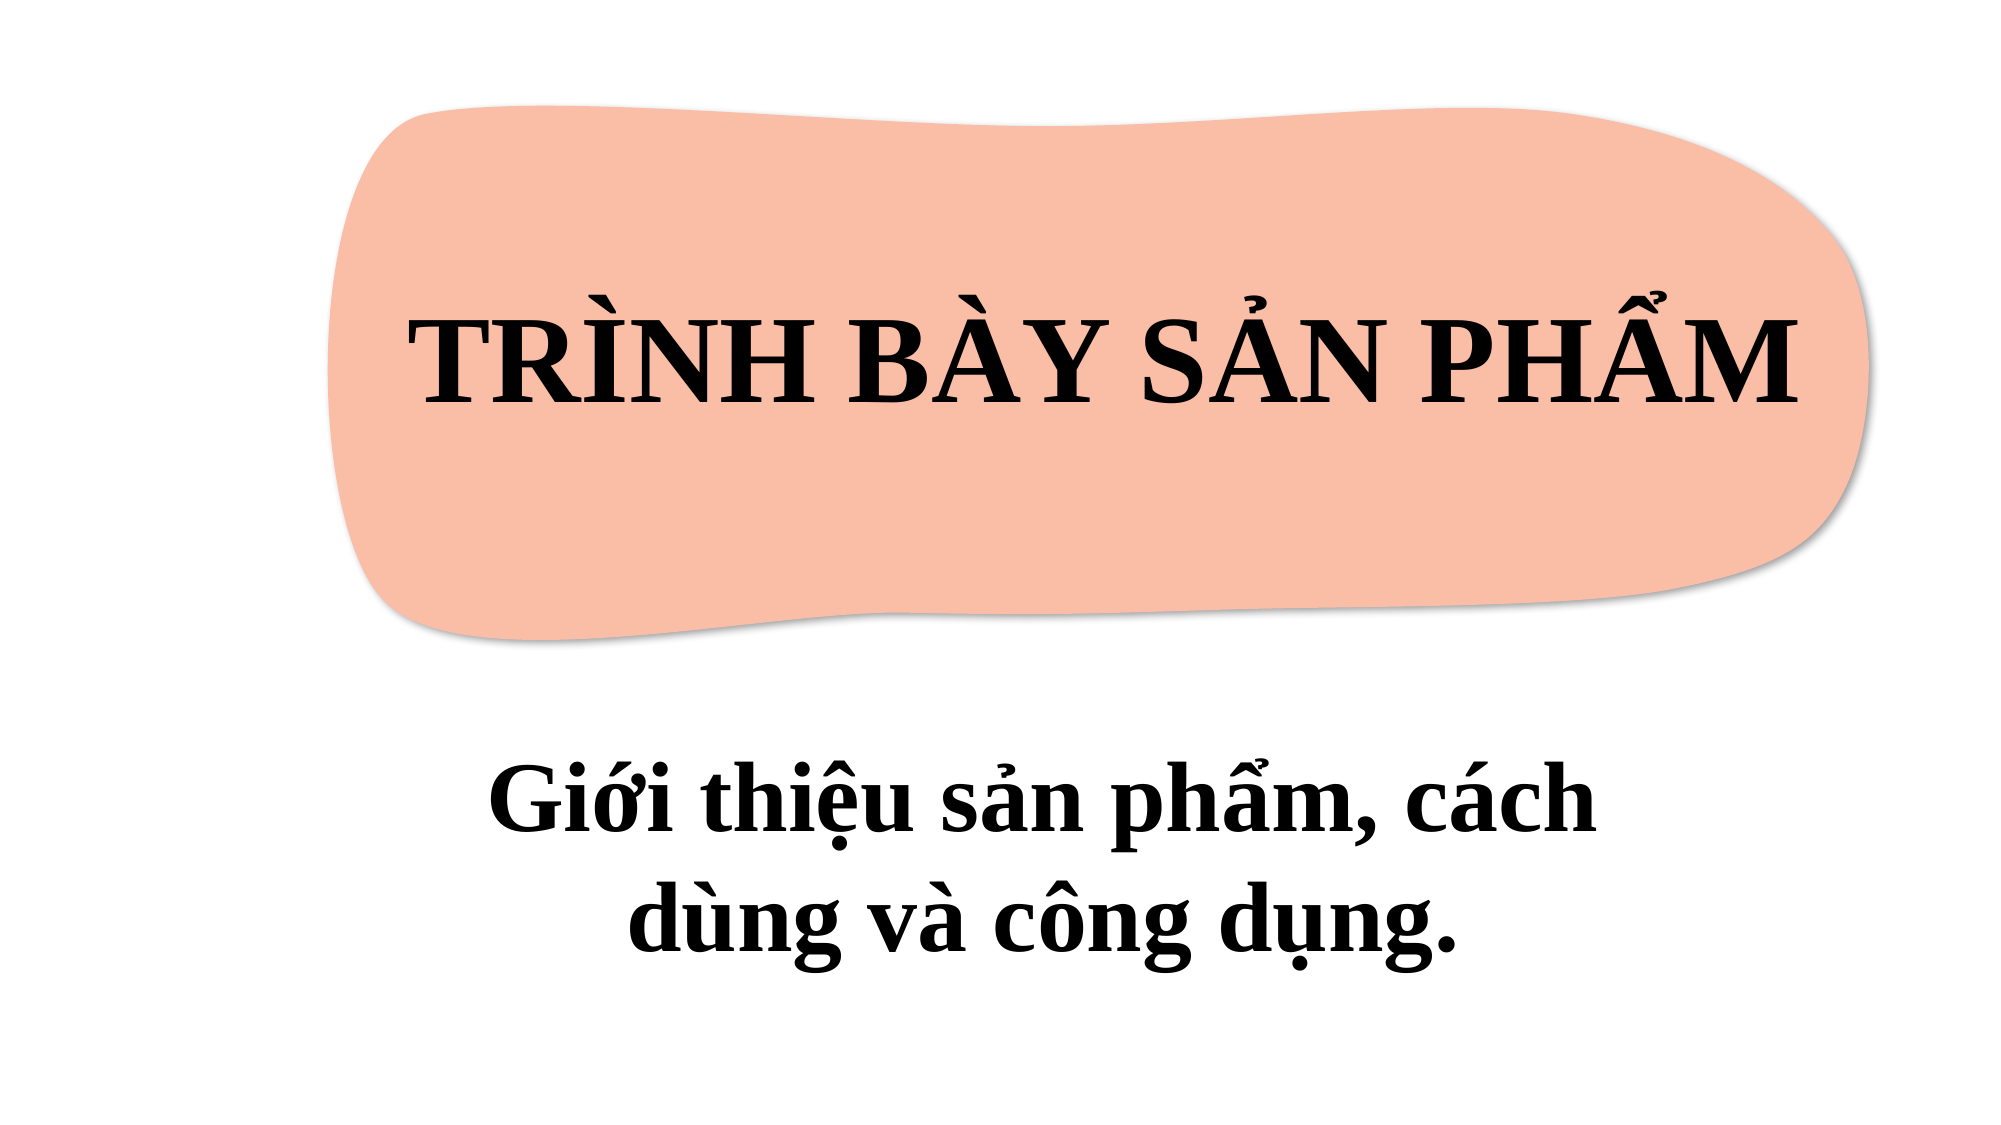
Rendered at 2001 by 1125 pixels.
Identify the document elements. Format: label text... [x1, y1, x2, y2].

text_box TRÌNH BÀY SẢN PHẨM [392, 270, 1979, 436]
text_box [327, 105, 1862, 640]
text_box Giới thiệu sản phẩm, cách dùng và công dụng. [470, 724, 1616, 980]
